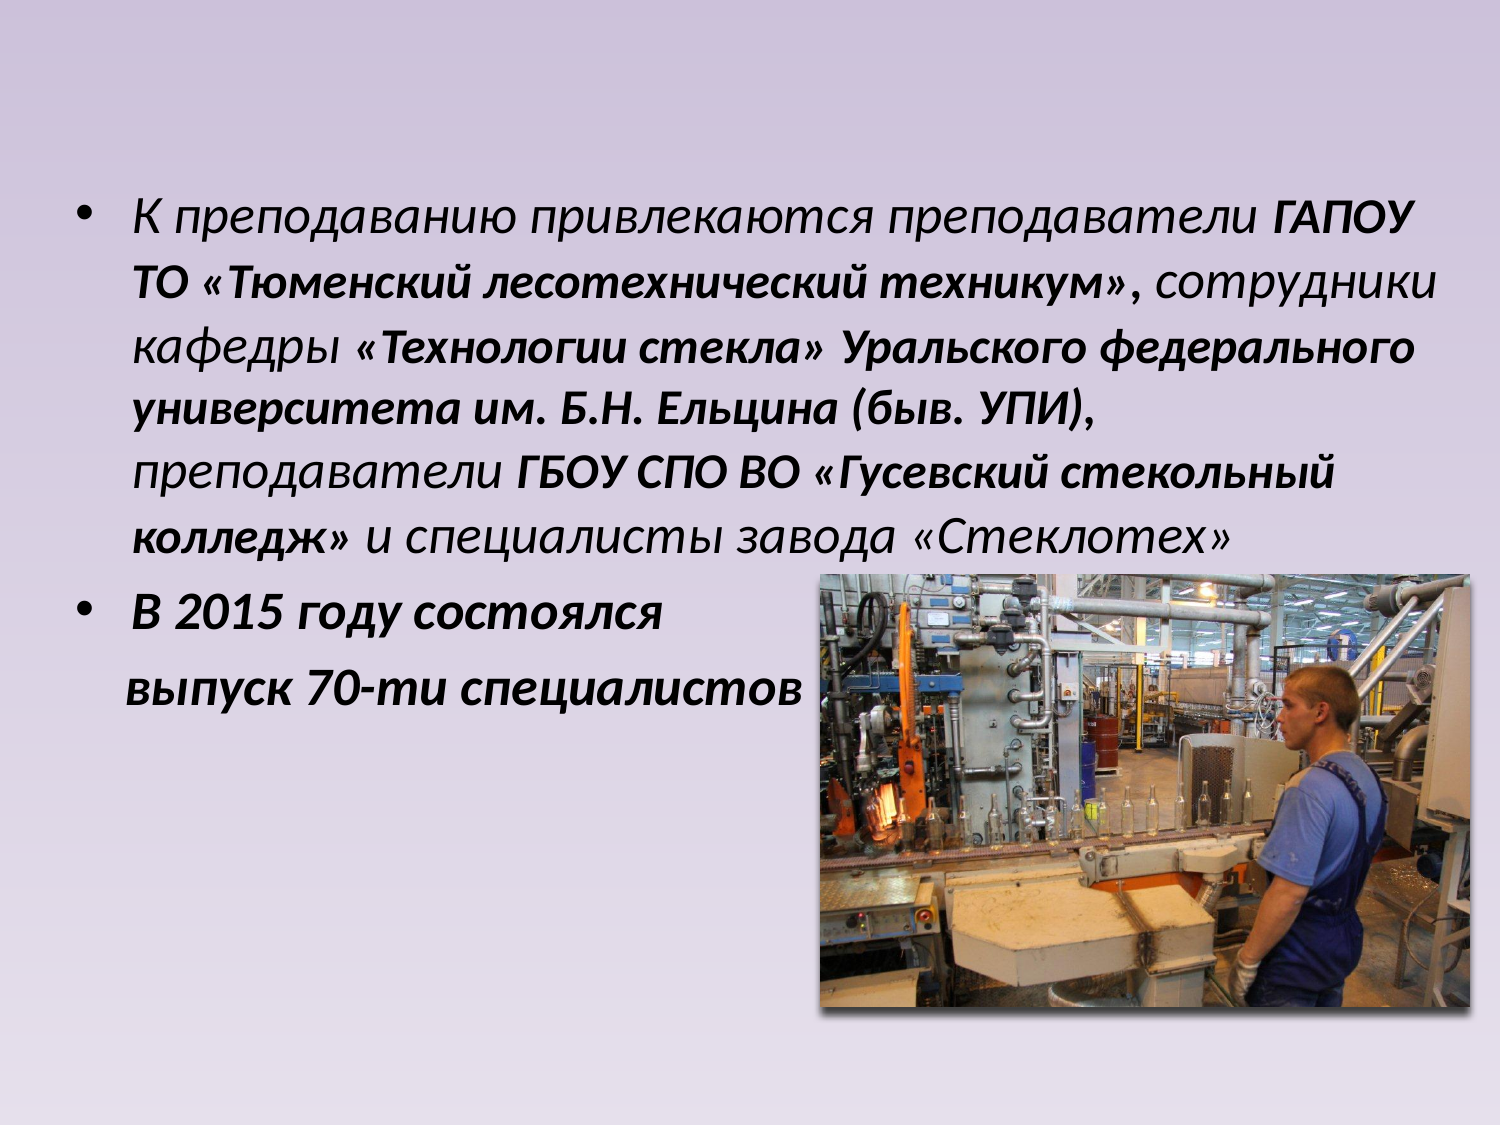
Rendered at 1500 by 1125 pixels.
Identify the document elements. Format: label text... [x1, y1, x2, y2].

list К преподаванию привлекаются преподаватели ГАПОУ ТО «Тюменский лесотехнический техникум», сотрудники кафедры «Технологии стекла» Уральского федерального университета им. Б.Н. Ельцина (быв. УПИ), преподаватели ГБОУ СПО ВО «Гусевский стекольный колледж» и специалисты завода «Стеклотех» В 2015 году состоялся выпуск 70-ти специалистов [60, 172, 1456, 1082]
picture [820, 574, 1470, 1008]
